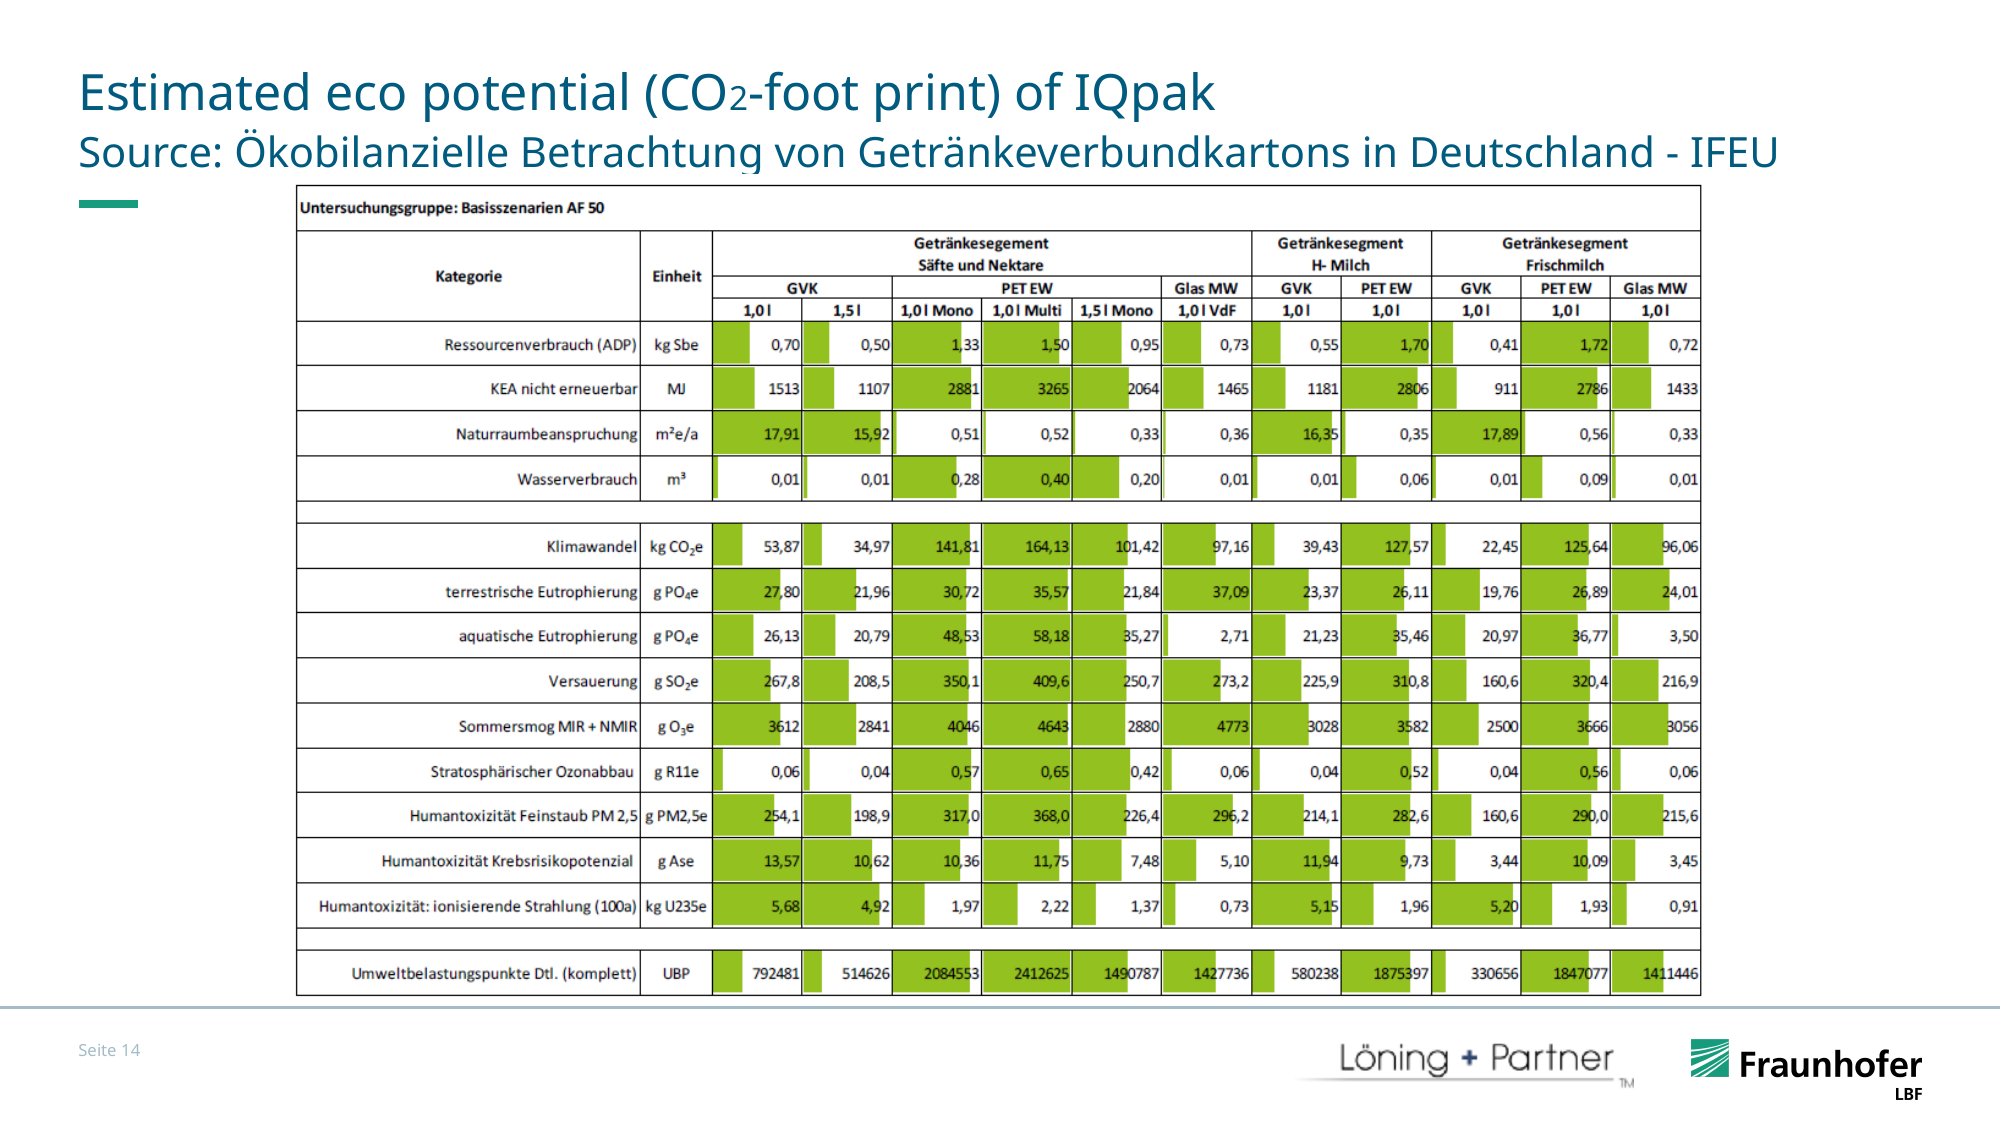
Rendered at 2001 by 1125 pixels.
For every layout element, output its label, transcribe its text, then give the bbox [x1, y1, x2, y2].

picture [1691, 1039, 1922, 1100]
title Estimated eco potential (CO2-foot print) of IQpak Source: Ökobilanzielle Betrachtung von Getränkeverbundkartons in Deutschland - IFEU [78, 54, 1922, 175]
picture [290, 174, 1710, 1001]
slide_number Seite 14 [78, 1041, 374, 1062]
picture [1281, 1033, 1650, 1100]
